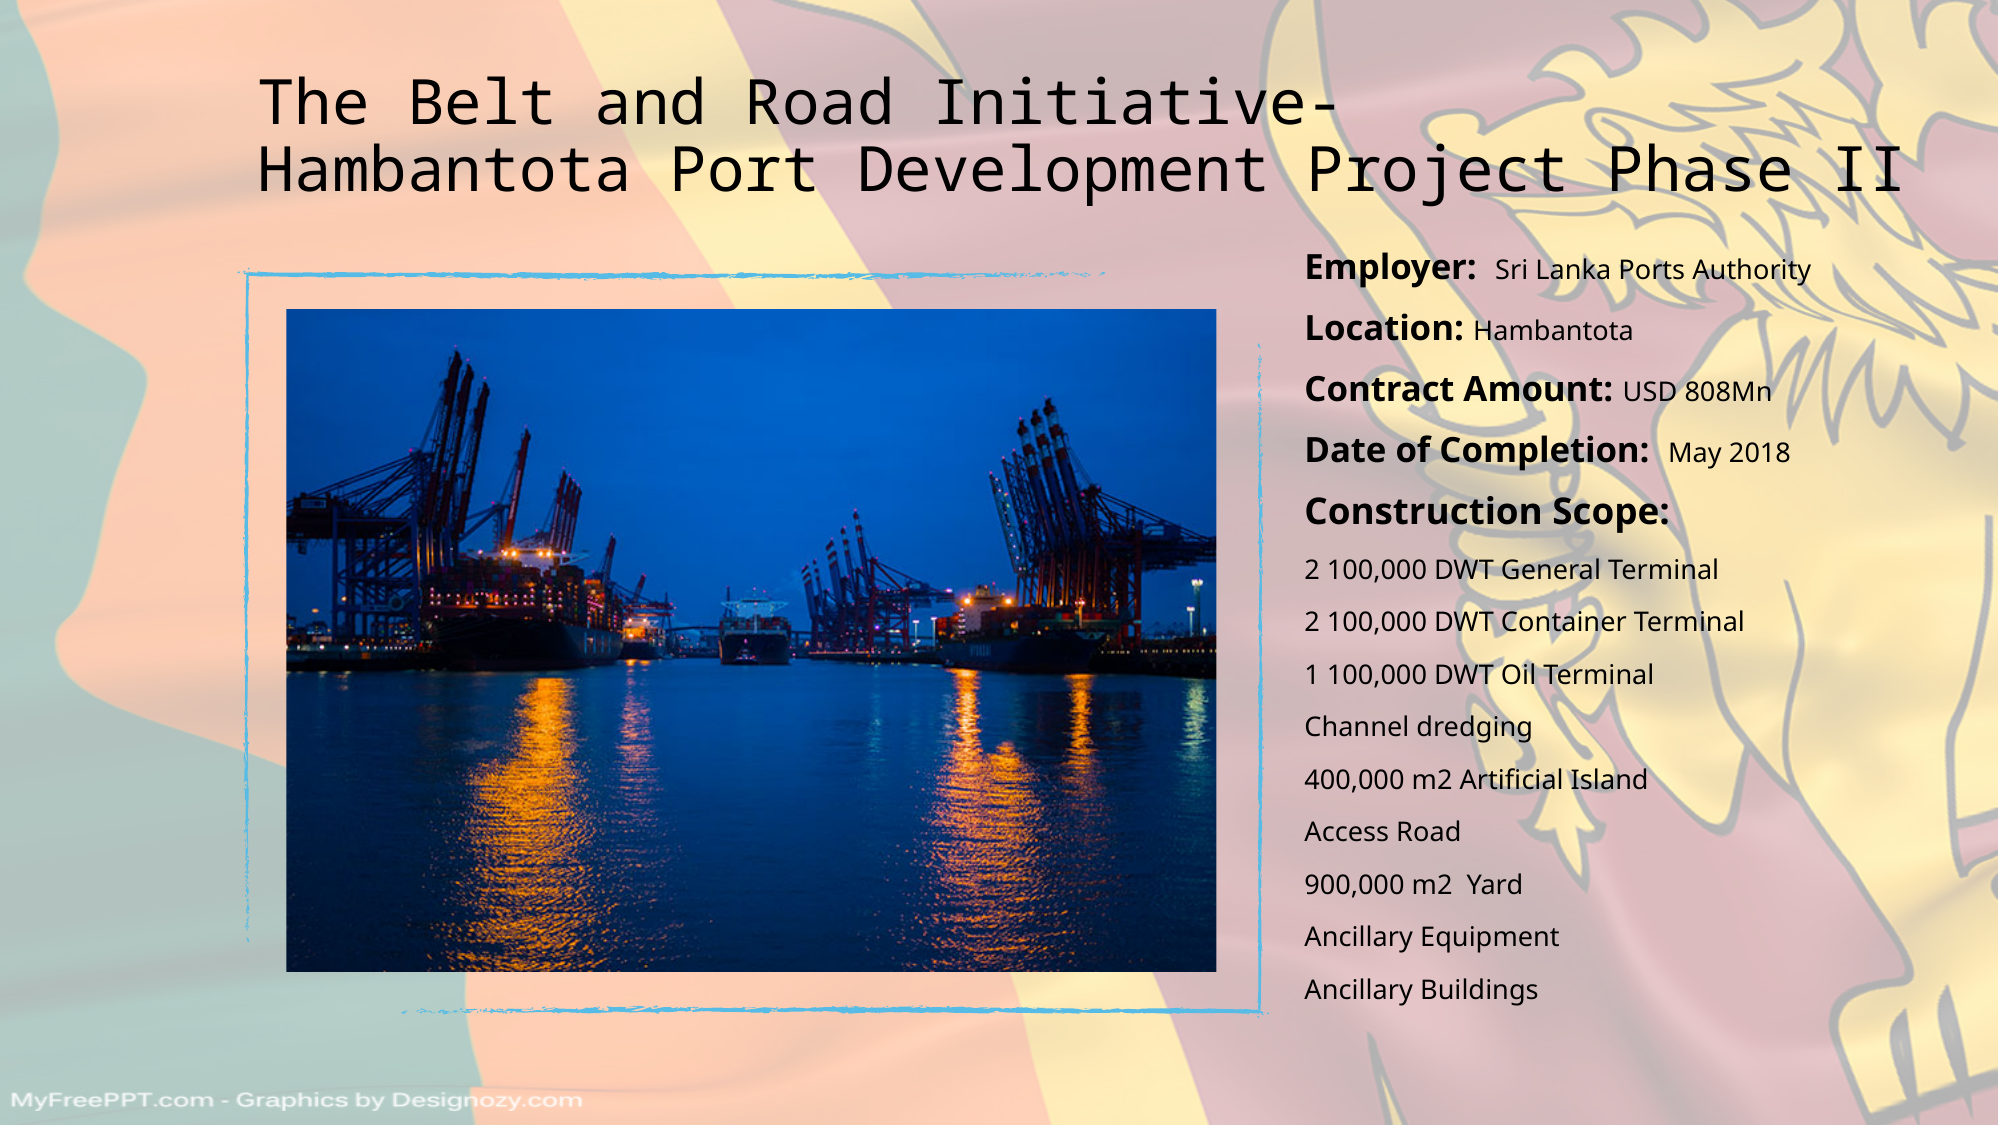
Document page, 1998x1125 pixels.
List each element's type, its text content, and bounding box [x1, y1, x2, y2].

picture [286, 308, 1217, 973]
title The Belt and Road Initiative- Hambantota Port Development Project Phase II [249, 44, 1998, 213]
list Employer: Sri Lanka Ports Authority Location: Hambantota Contract Amount: USD 808Mn Date of Completion: May 2018 Construction Scope: 2 100,000 DWT General Terminal 2 100,000 DWT Container Terminal 1 100,000 DWT Oil Terminal Channel dredging 400,000 m2 Artificial Island Access Road 900,000 m2 Yard Ancillary Equipment Ancillary Buildings [1296, 236, 1923, 1013]
